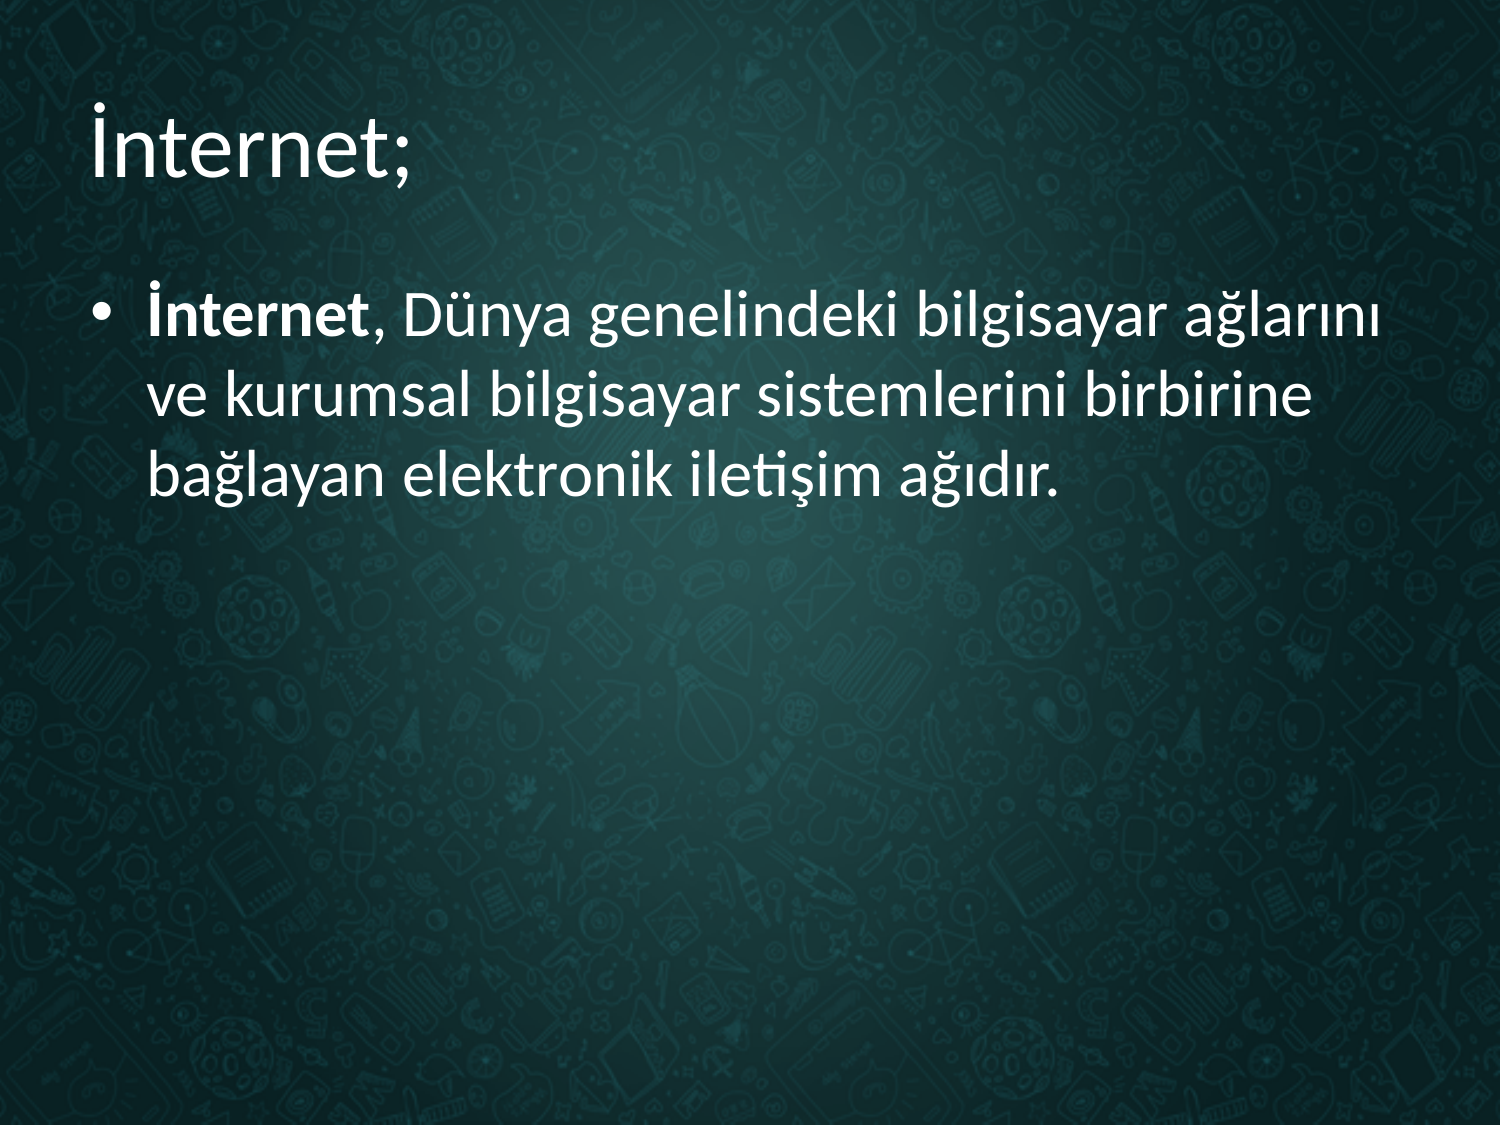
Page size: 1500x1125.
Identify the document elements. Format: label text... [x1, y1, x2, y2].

title İnternet; [70, 46, 434, 235]
list İnternet, Dünya genelindeki bilgisayar ağlarını ve kurumsal bilgisayar sistemlerini birbirine bağlayan elektronik iletişim ağıdır. [75, 262, 1425, 1005]
picture [0, 0, 1500, 1125]
